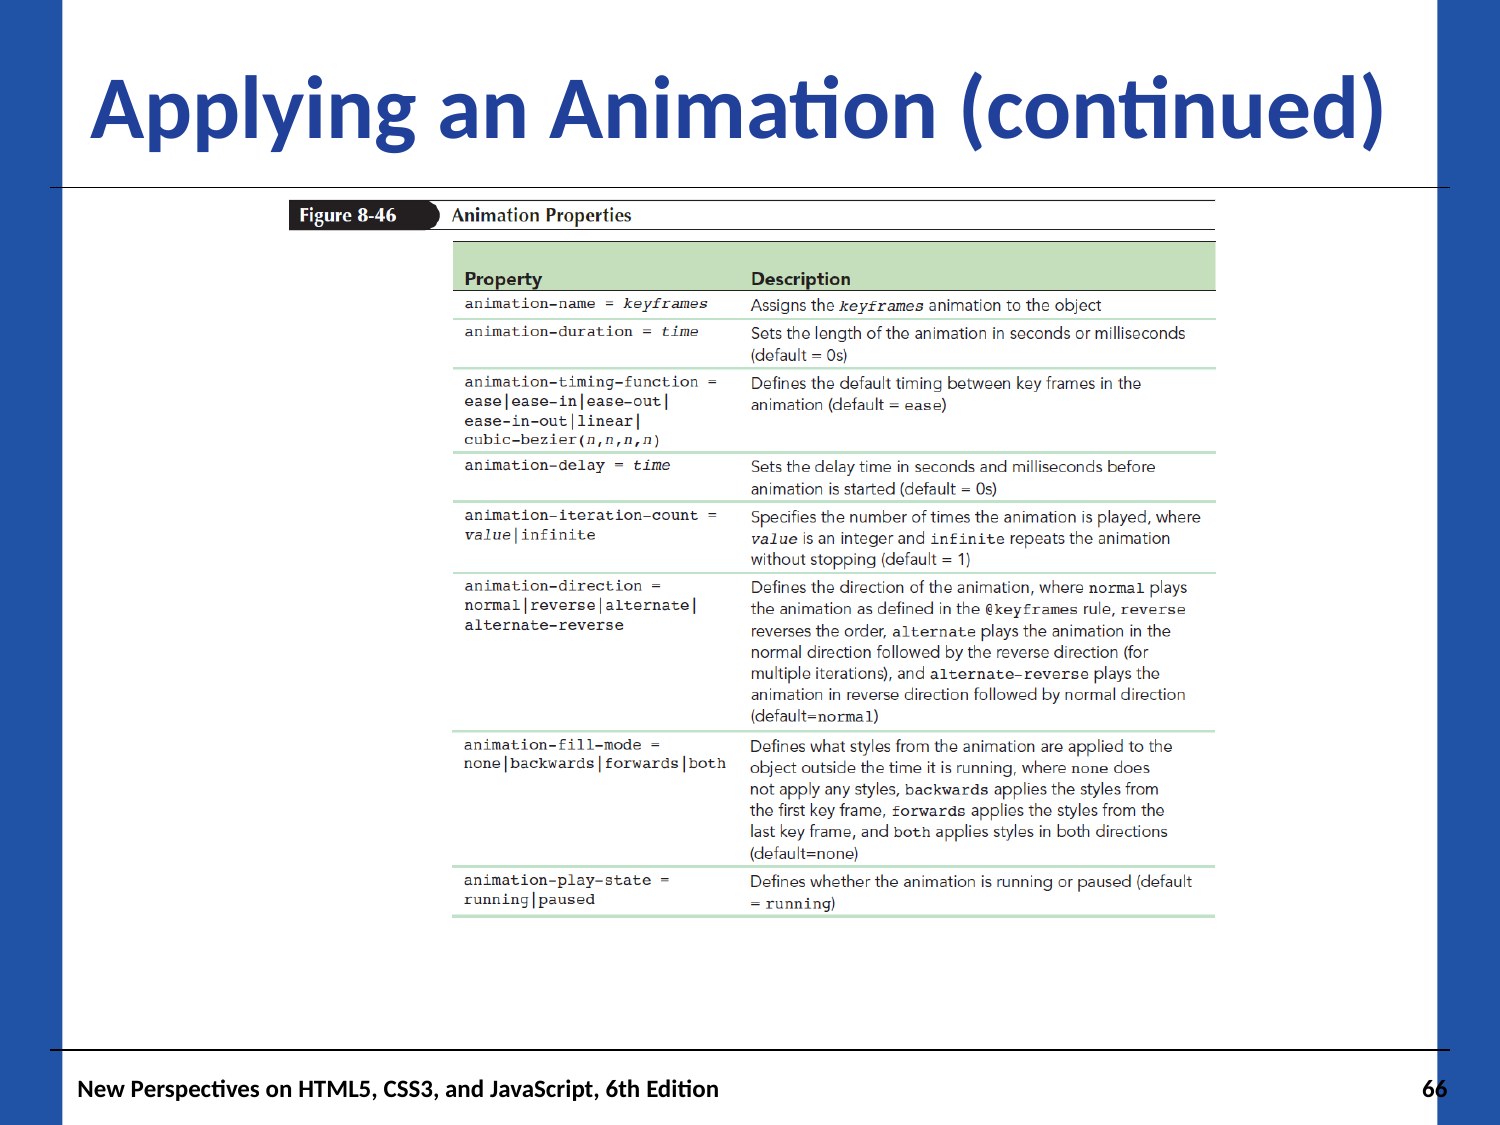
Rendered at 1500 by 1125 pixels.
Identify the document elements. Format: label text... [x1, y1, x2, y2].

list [288, 199, 1224, 1006]
title Applying an Animation (continued) [74, 24, 1438, 181]
footer New Perspectives on HTML5, CSS3, and JavaScript, 6th Edition [62, 1050, 1413, 1125]
slide_number 66 [1413, 1050, 1463, 1125]
